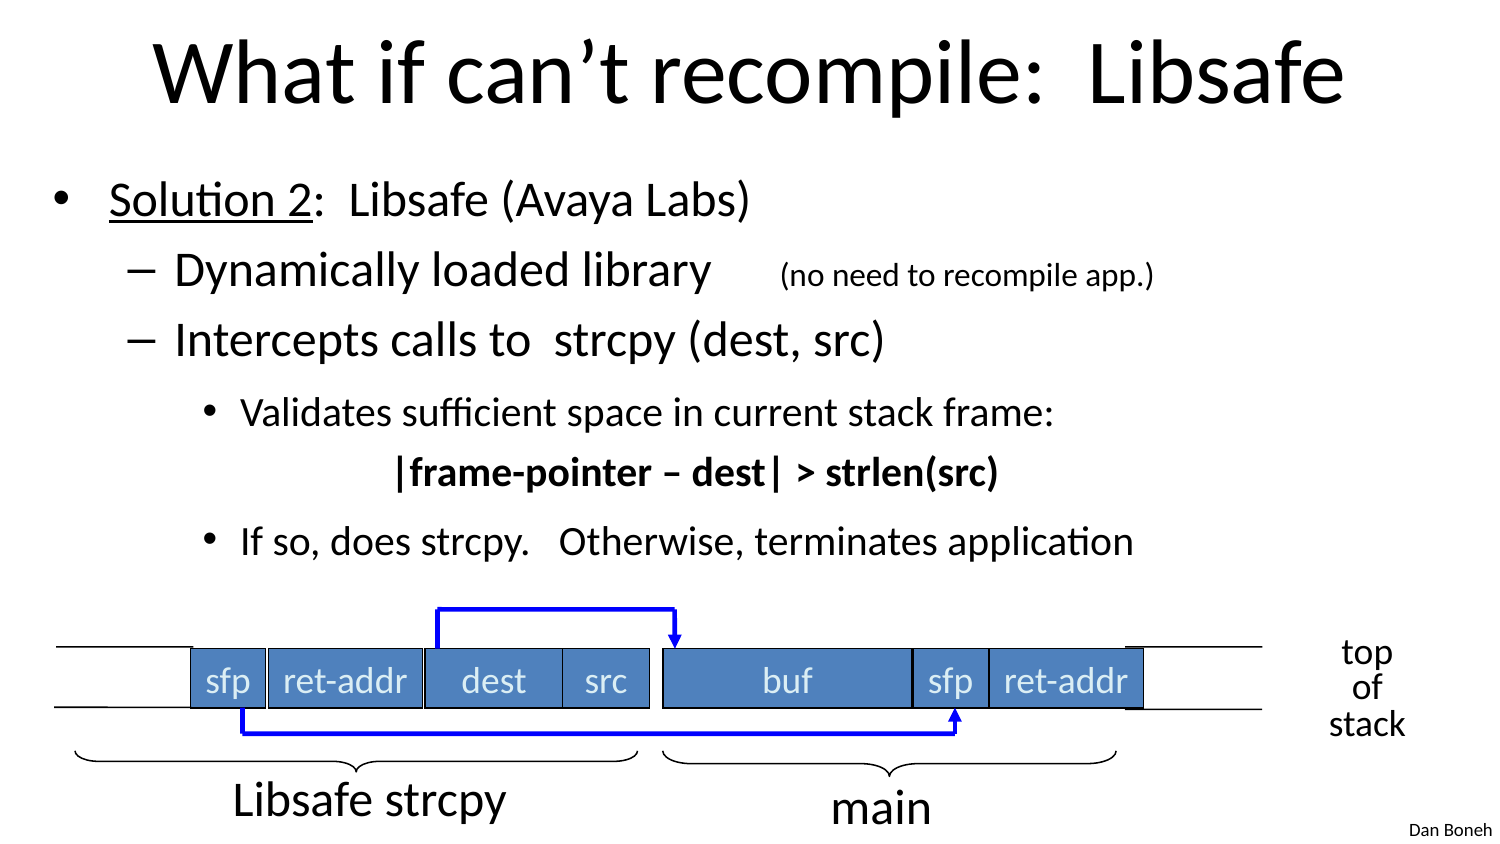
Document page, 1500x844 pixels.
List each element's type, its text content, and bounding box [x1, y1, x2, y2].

text_box top of stack [1313, 627, 1421, 751]
text_box main [815, 767, 948, 842]
list Solution 2: Libsafe (Avaya Labs) Dynamically loaded library (no need to recompile app.) Intercepts calls to strcpy (dest, src) Validates sufficient space in current stack frame: |frame-pointer – dest| > strlen(src) If so, does strcpy. Otherwise, terminates application [37, 159, 1425, 797]
text_box ret-addr [989, 648, 1144, 709]
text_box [437, 609, 676, 649]
text_box src [562, 658, 650, 706]
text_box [242, 707, 956, 734]
text_box sfp [913, 648, 989, 709]
text_box sfp [190, 648, 266, 709]
text_box ret-addr [268, 648, 423, 706]
text_box Libsafe strcpy [217, 762, 522, 835]
text_box [662, 750, 1117, 777]
text_box buf [662, 648, 913, 706]
title What if can’t recompile: Libsafe [75, 0, 1425, 138]
text_box dest [425, 648, 562, 706]
text_box [75, 750, 638, 772]
